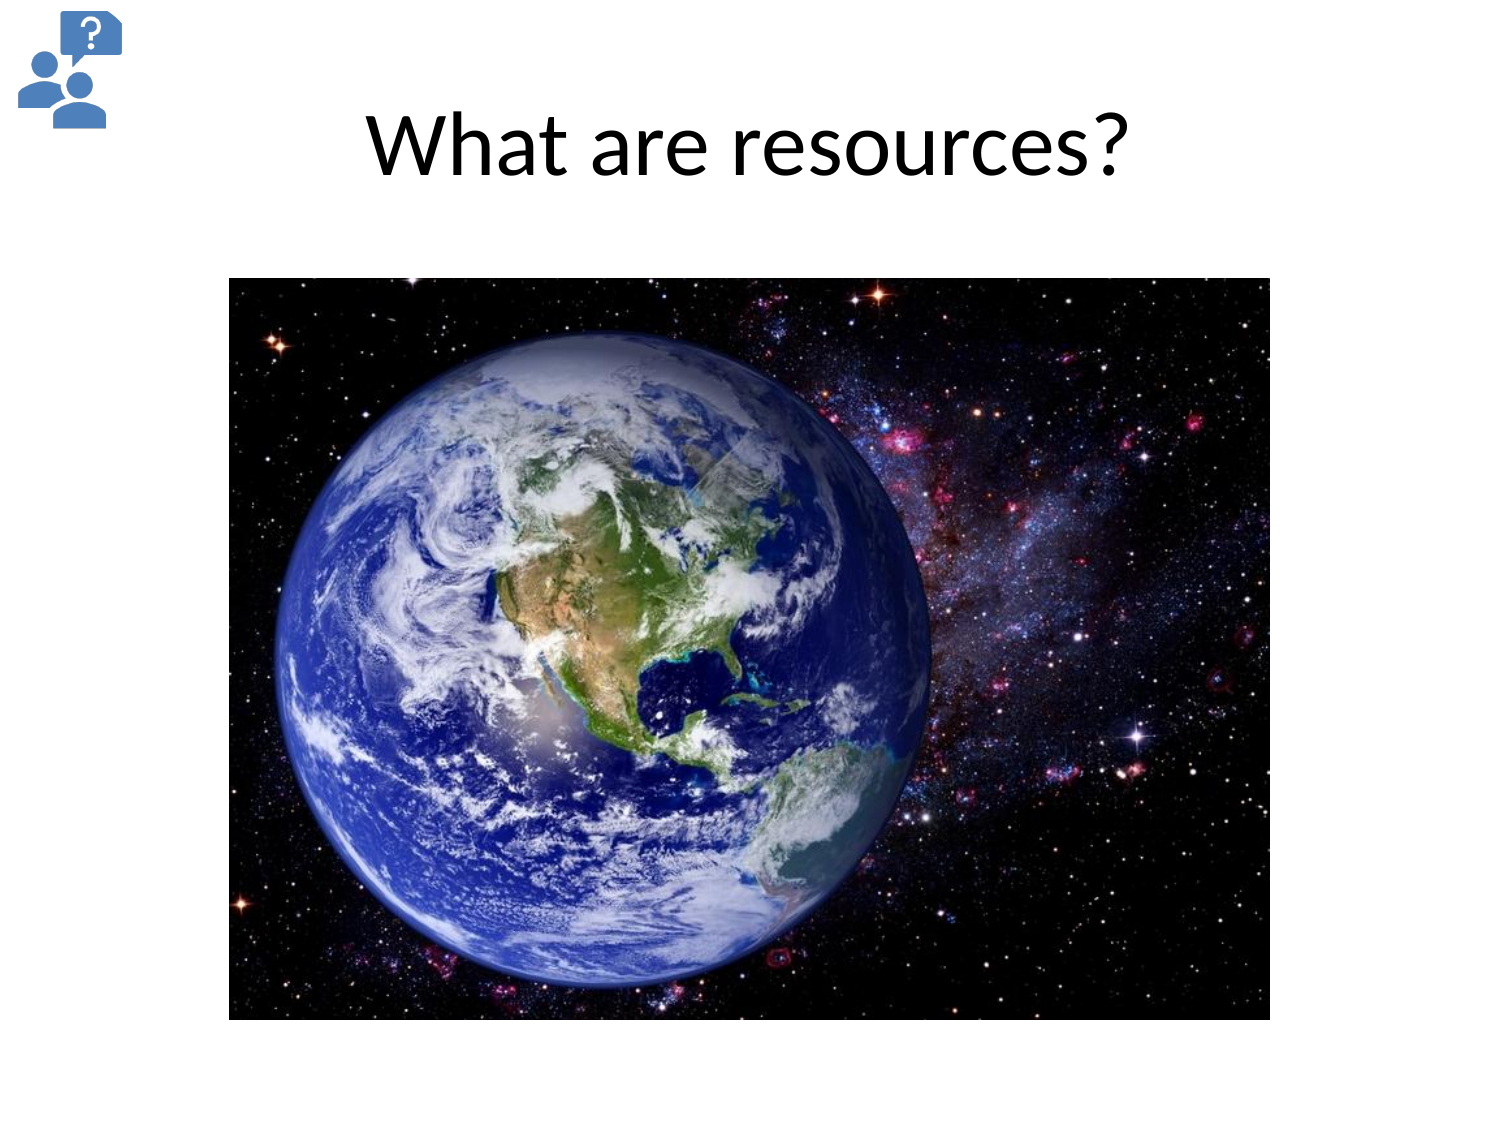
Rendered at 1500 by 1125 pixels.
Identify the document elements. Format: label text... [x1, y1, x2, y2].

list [74, 277, 1426, 1021]
title What are resources? [75, 45, 1425, 233]
text_box [0, 0, 140, 140]
